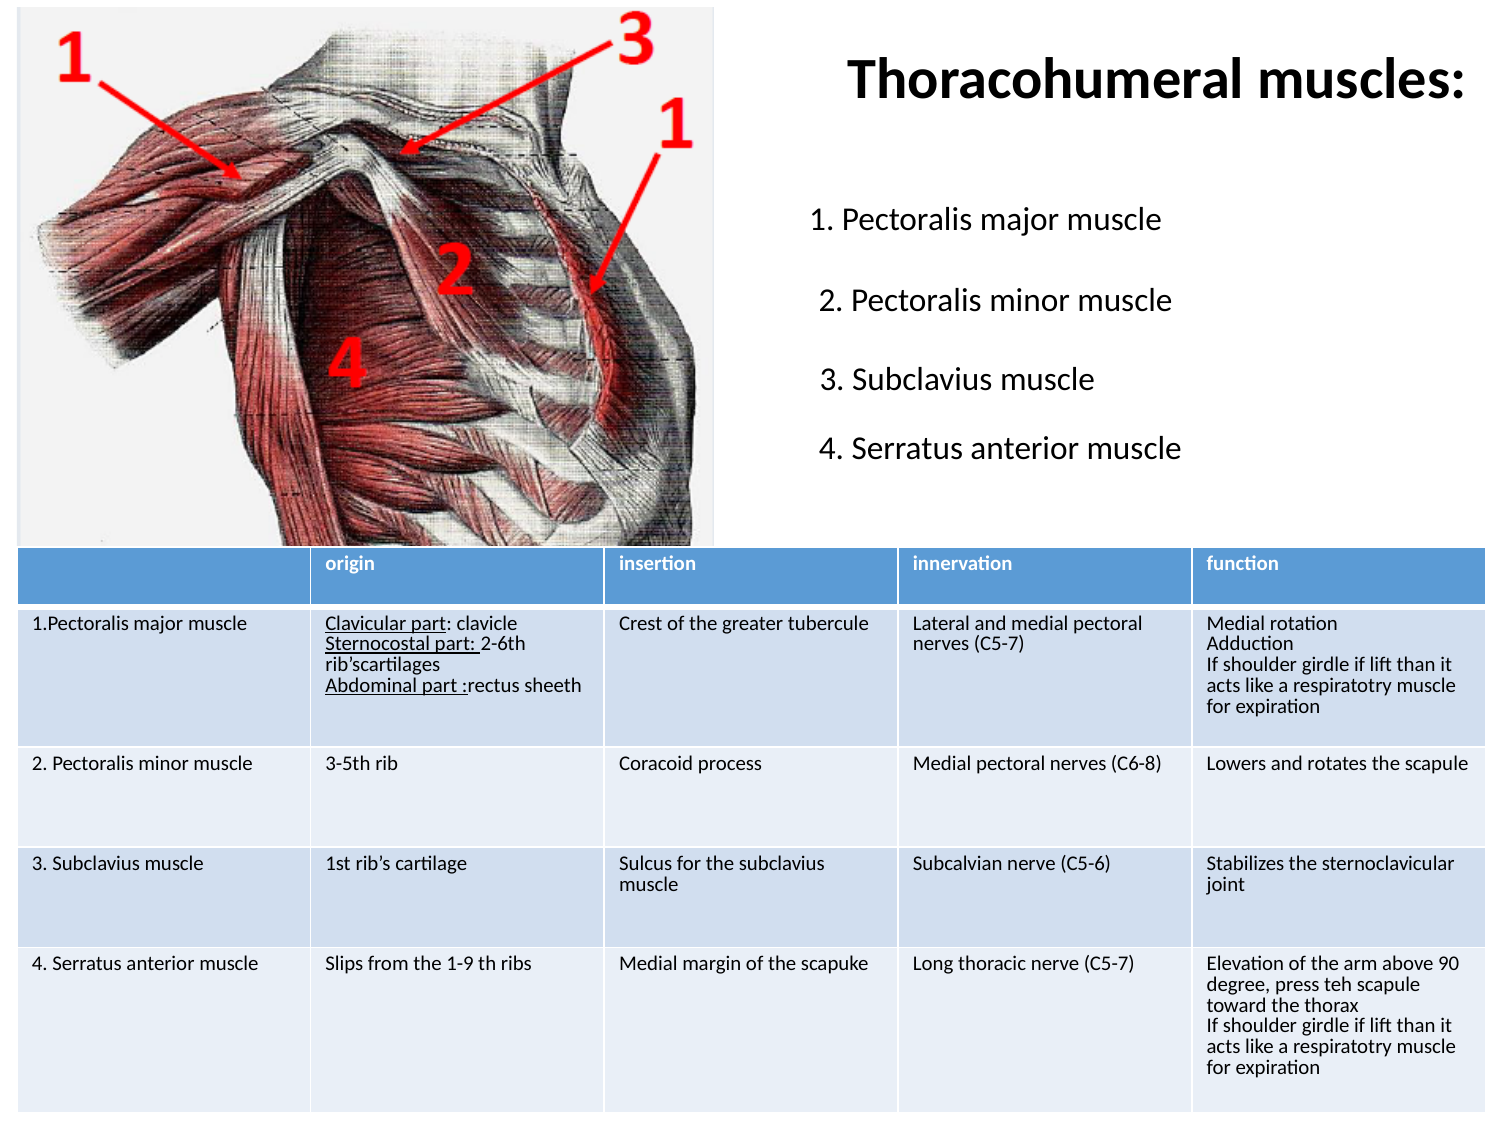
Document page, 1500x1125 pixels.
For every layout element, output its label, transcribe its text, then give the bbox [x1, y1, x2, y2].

table_cell Sulcus for the subclavius muscle [605, 848, 897, 947]
text_box 3. Subclavius muscle [804, 349, 1111, 418]
table_cell Crest of the greater tubercule [605, 610, 897, 746]
table_cell Coracoid process [605, 748, 897, 846]
table_cell Subcalvian nerve (C5-6) [899, 848, 1191, 947]
table_cell Lowers and rotates the scapule [1193, 748, 1485, 846]
table_cell 1.Pectoralis major muscle [18, 610, 310, 746]
table_cell Lateral and medial pectoral nerves (C5-7) [899, 610, 1191, 746]
table_cell Stabilizes the sternoclavicular joint [1193, 848, 1485, 947]
table_cell Long thoracic nerve (C5-7) [899, 948, 1191, 1112]
table_cell 3-5th rib [311, 748, 603, 846]
table_cell Medial pectoral nerves (C6-8) [899, 748, 1191, 846]
table_header [18, 557, 310, 604]
table_cell 1st rib’s cartilage [311, 848, 603, 947]
table_header origin [311, 557, 603, 604]
table_header innervation [899, 548, 1191, 604]
text_box Thoracohumeral muscles: [833, 33, 1482, 188]
table_cell 3. Subclavius muscle [18, 848, 310, 947]
table_cell Medial rotation Adduction If shoulder girdle if lift than it acts like a respiratotry muscle for expiration [1193, 610, 1485, 746]
table_cell 4. Serratus anterior muscle [18, 948, 310, 1112]
text_box 1. Pectoralis major muscle [794, 189, 1178, 285]
table_header insertion [605, 548, 897, 604]
table_cell Medial margin of the scapuke [605, 948, 897, 1112]
picture [16, 7, 714, 557]
table_cell Clavicular part: clavicle Sternocostal part: 2-6th rib’scartilages Abdominal part :rectus sheeth [311, 610, 603, 746]
table_cell Slips from the 1-9 th ribs [311, 948, 603, 1112]
table_cell 2. Pectoralis minor muscle [18, 748, 310, 846]
text_box 4. Serratus anterior muscle [804, 418, 1198, 514]
table_header function [1193, 548, 1485, 604]
text_box 2. Pectoralis minor muscle [803, 270, 1189, 365]
table_cell Elevation of the arm above 90 degree, press teh scapule toward the thorax If shoulder girdle if lift than it acts like a respiratotry muscle for expiration [1193, 948, 1485, 1112]
